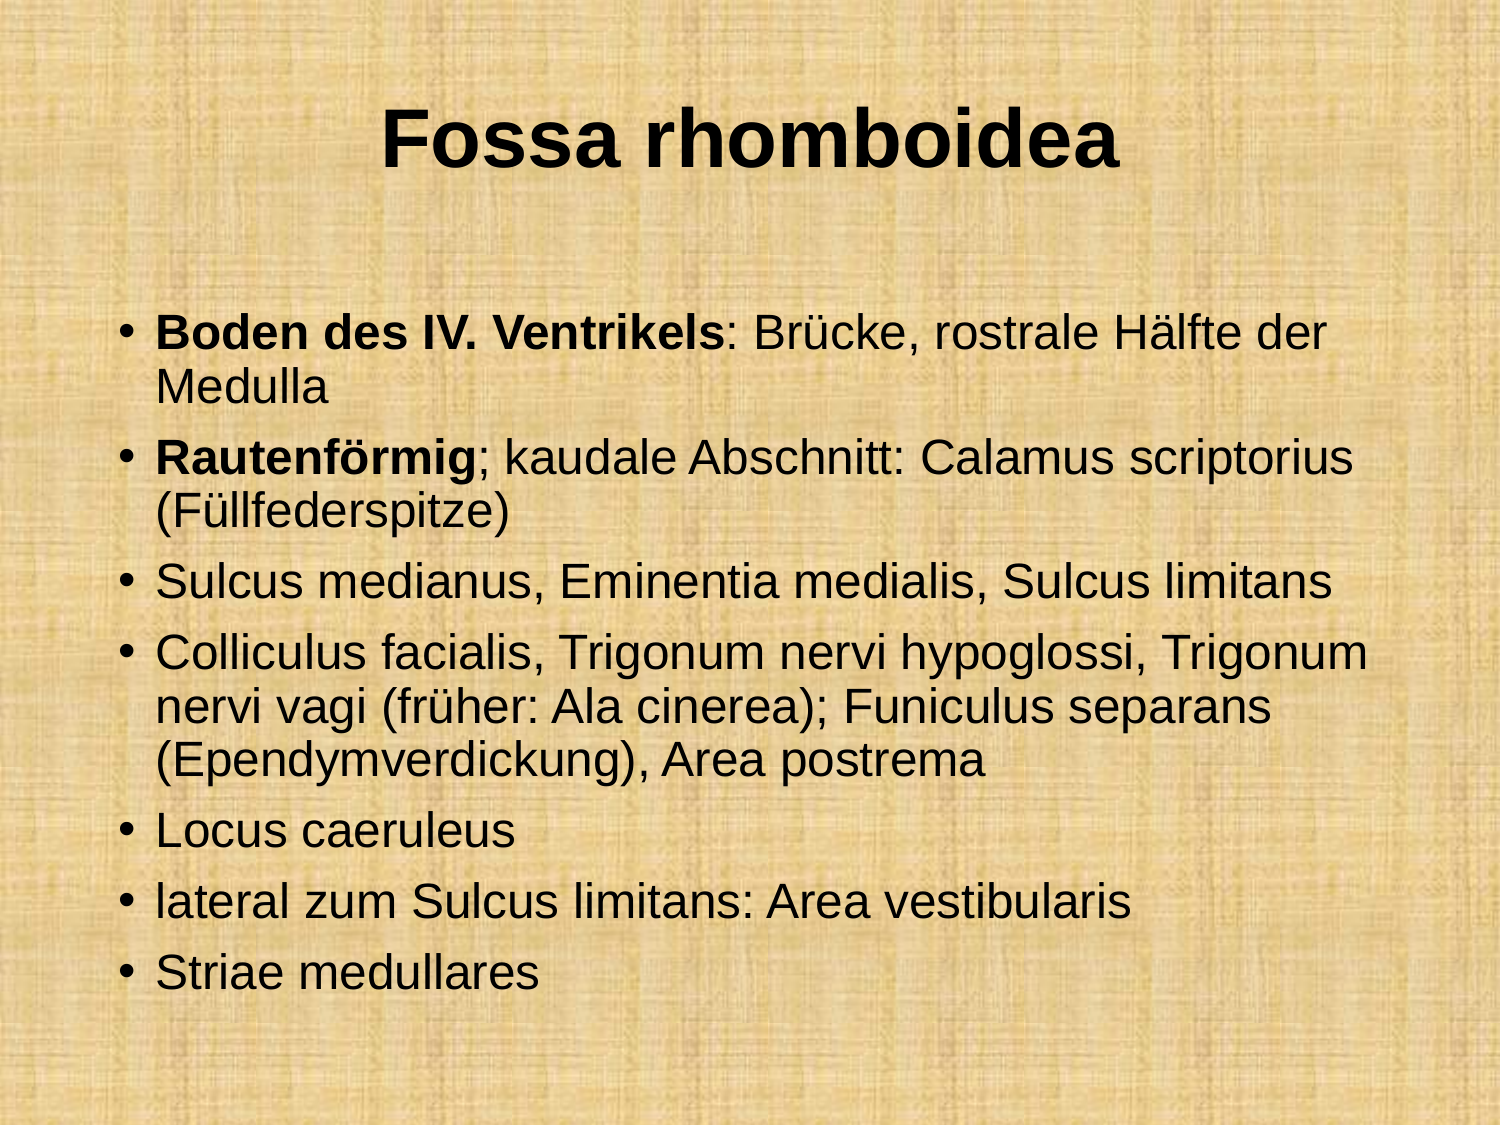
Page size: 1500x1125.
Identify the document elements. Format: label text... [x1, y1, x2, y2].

list Boden des IV. Ventrikels: Brücke, rostrale Hälfte der Medulla Rautenförmig; kaudale Abschnitt: Calamus scriptorius (Füllfederspitze) Sulcus medianus, Eminentia medialis, Sulcus limitans Colliculus facialis, Trigonum nervi hypoglossi, Trigonum nervi vagi (früher: Ala cinerea); Funiculus separans (Ependymverdickung), Area postrema Locus caeruleus lateral zum Sulcus limitans: Area vestibularis Striae medullares [103, 299, 1397, 1014]
picture [0, 0, 1500, 1125]
title Fossa rhomboidea [103, 59, 1397, 221]
